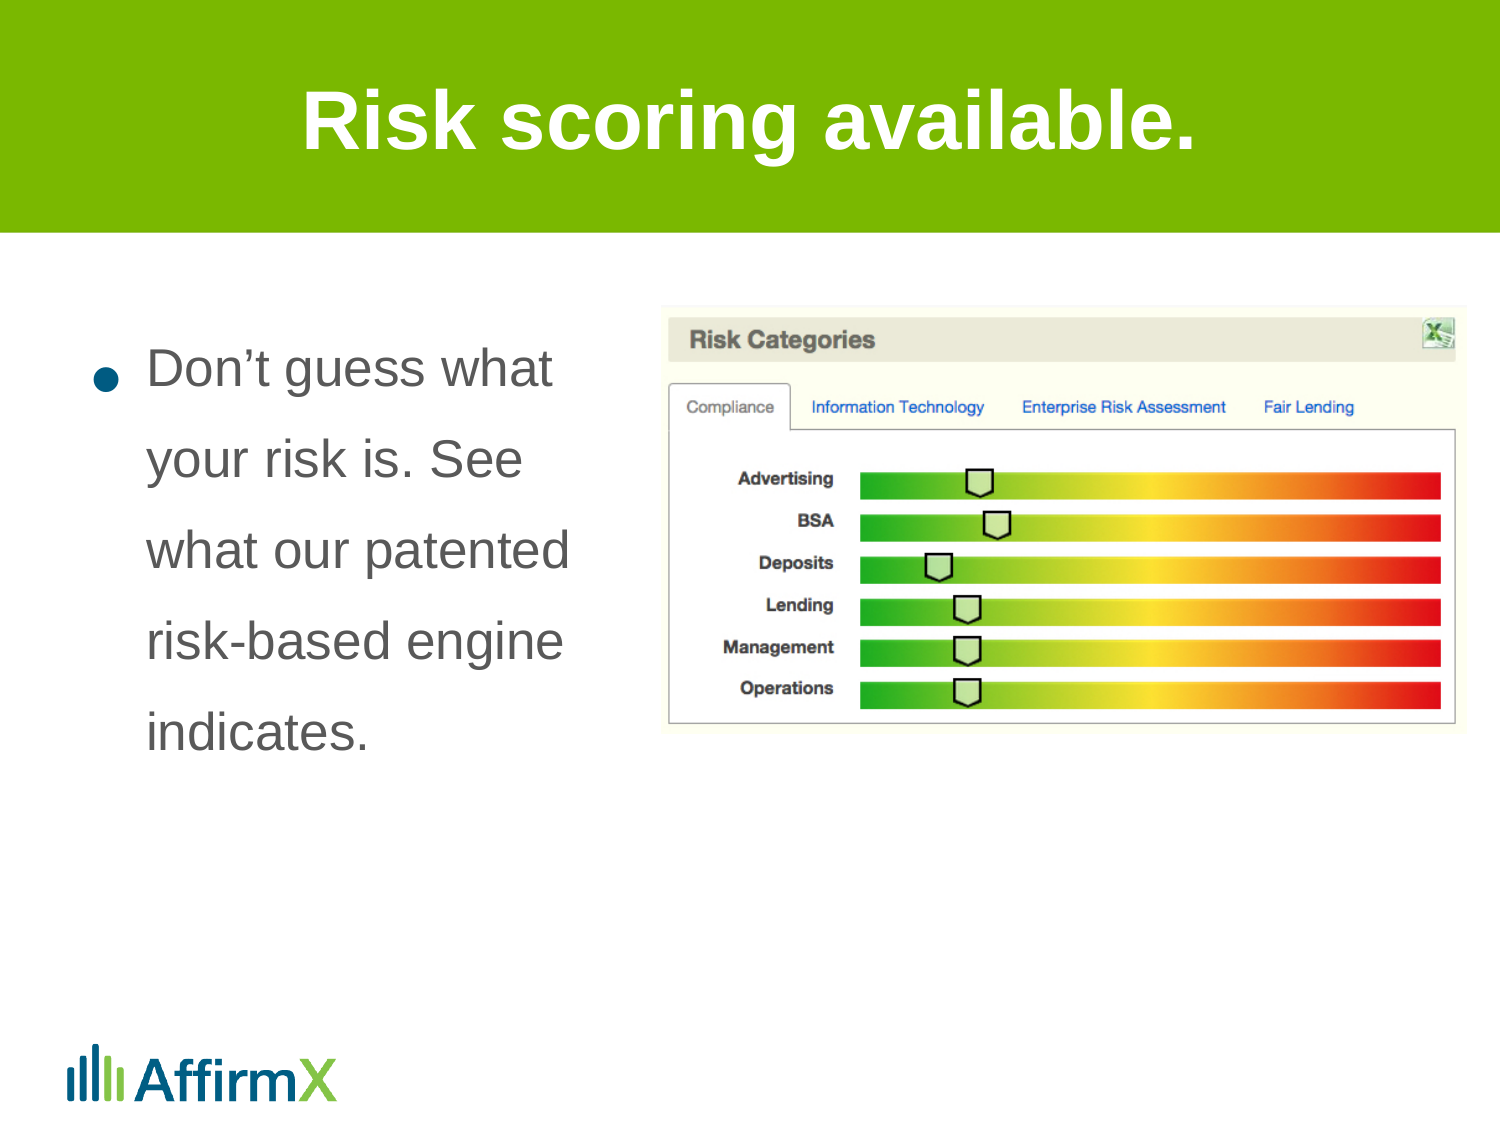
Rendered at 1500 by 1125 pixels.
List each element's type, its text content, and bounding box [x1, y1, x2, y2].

title Risk scoring available. [75, 0, 1425, 233]
list Don’t guess what your risk is. See what our patented risk-based engine indicates. [75, 325, 625, 1005]
picture [660, 305, 1467, 734]
picture [53, 1032, 351, 1113]
